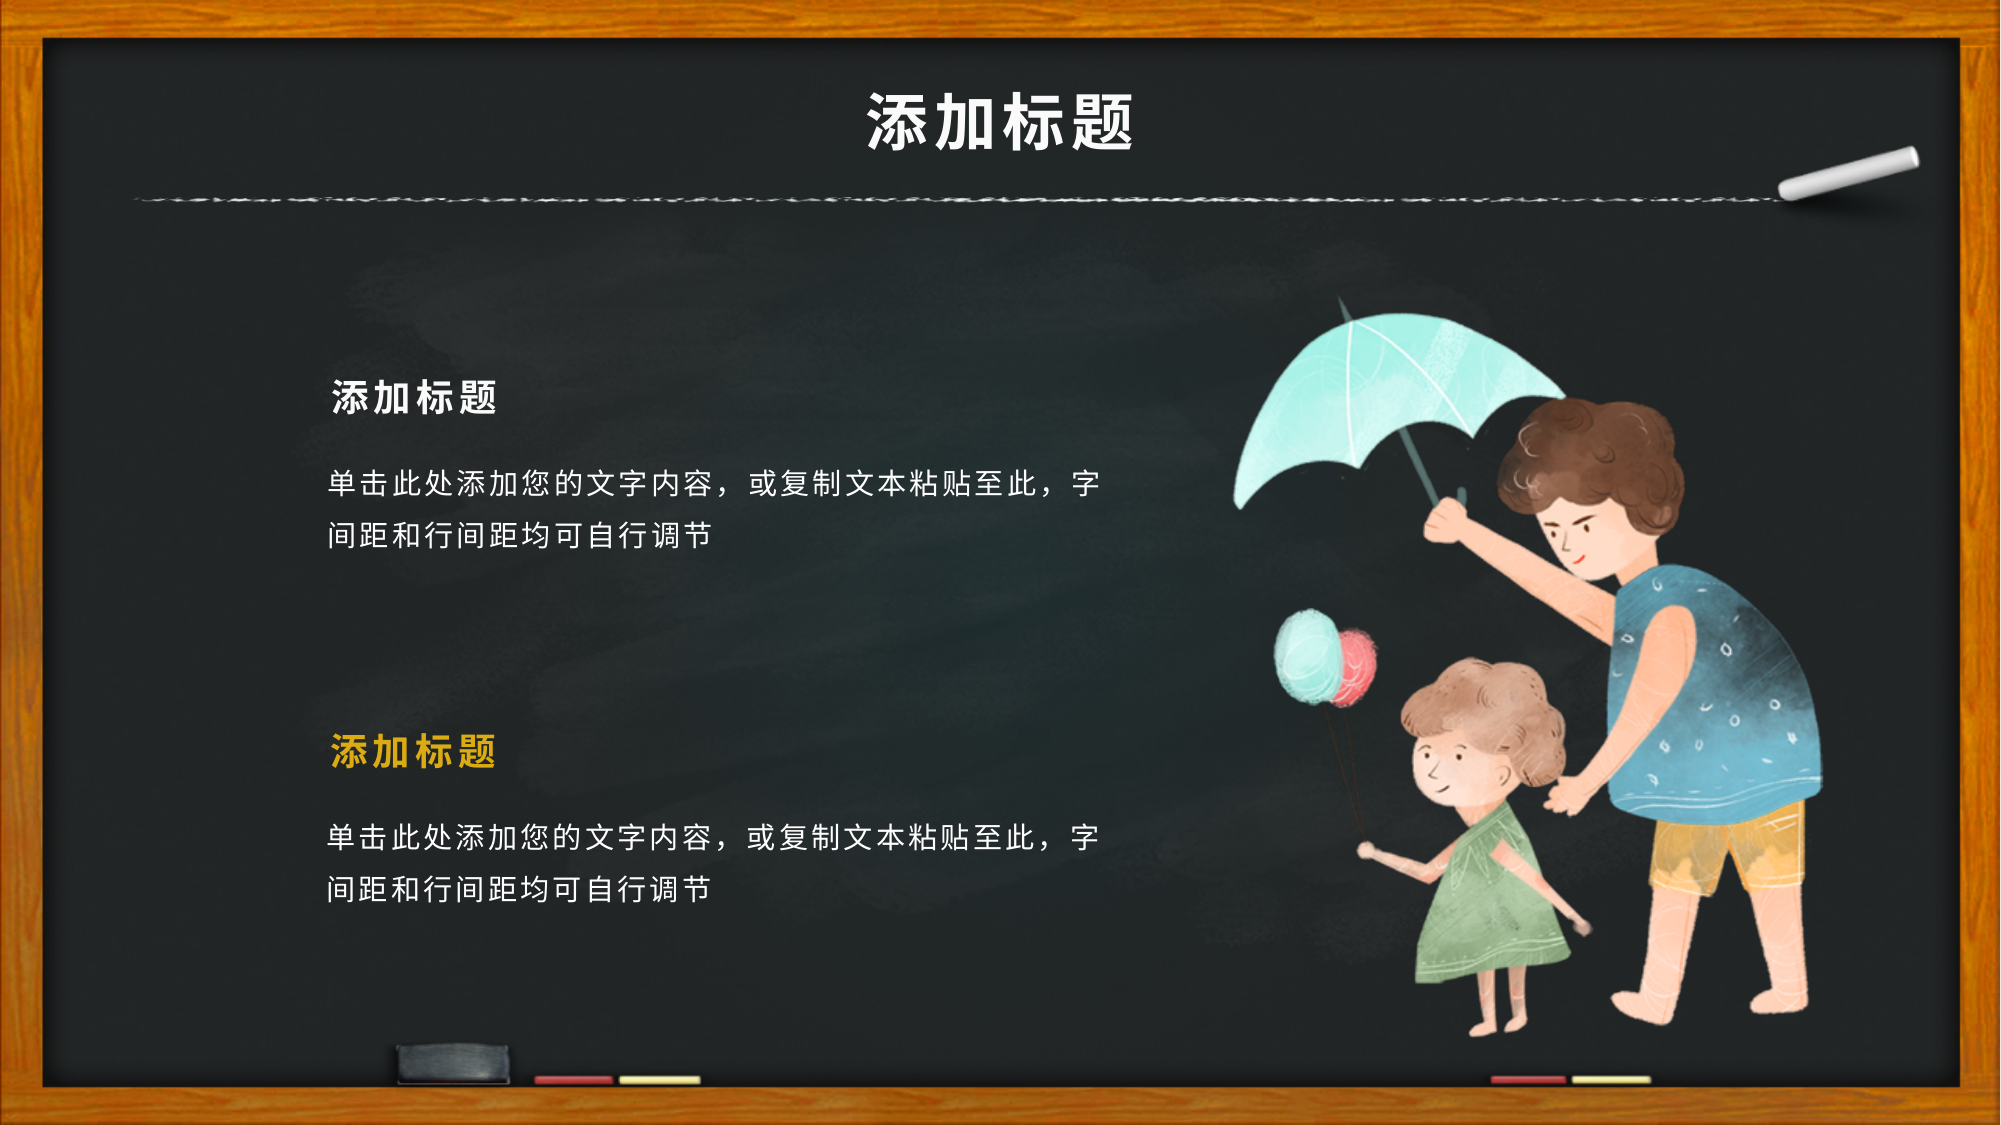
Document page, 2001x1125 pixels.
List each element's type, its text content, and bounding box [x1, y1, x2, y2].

text_box 单击此处添加您的文字内容，或复制文本粘贴至此，字间距和行间距均可自行调节 [311, 793, 1123, 914]
text_box 单击此处添加您的文字内容，或复制文本粘贴至此，字间距和行间距均可自行调节 [312, 440, 1123, 560]
text_box 添加标题 [316, 366, 512, 427]
list 添加标题 [283, 75, 1717, 167]
picture [0, 0, 2001, 1125]
text_box 添加标题 [315, 720, 511, 781]
